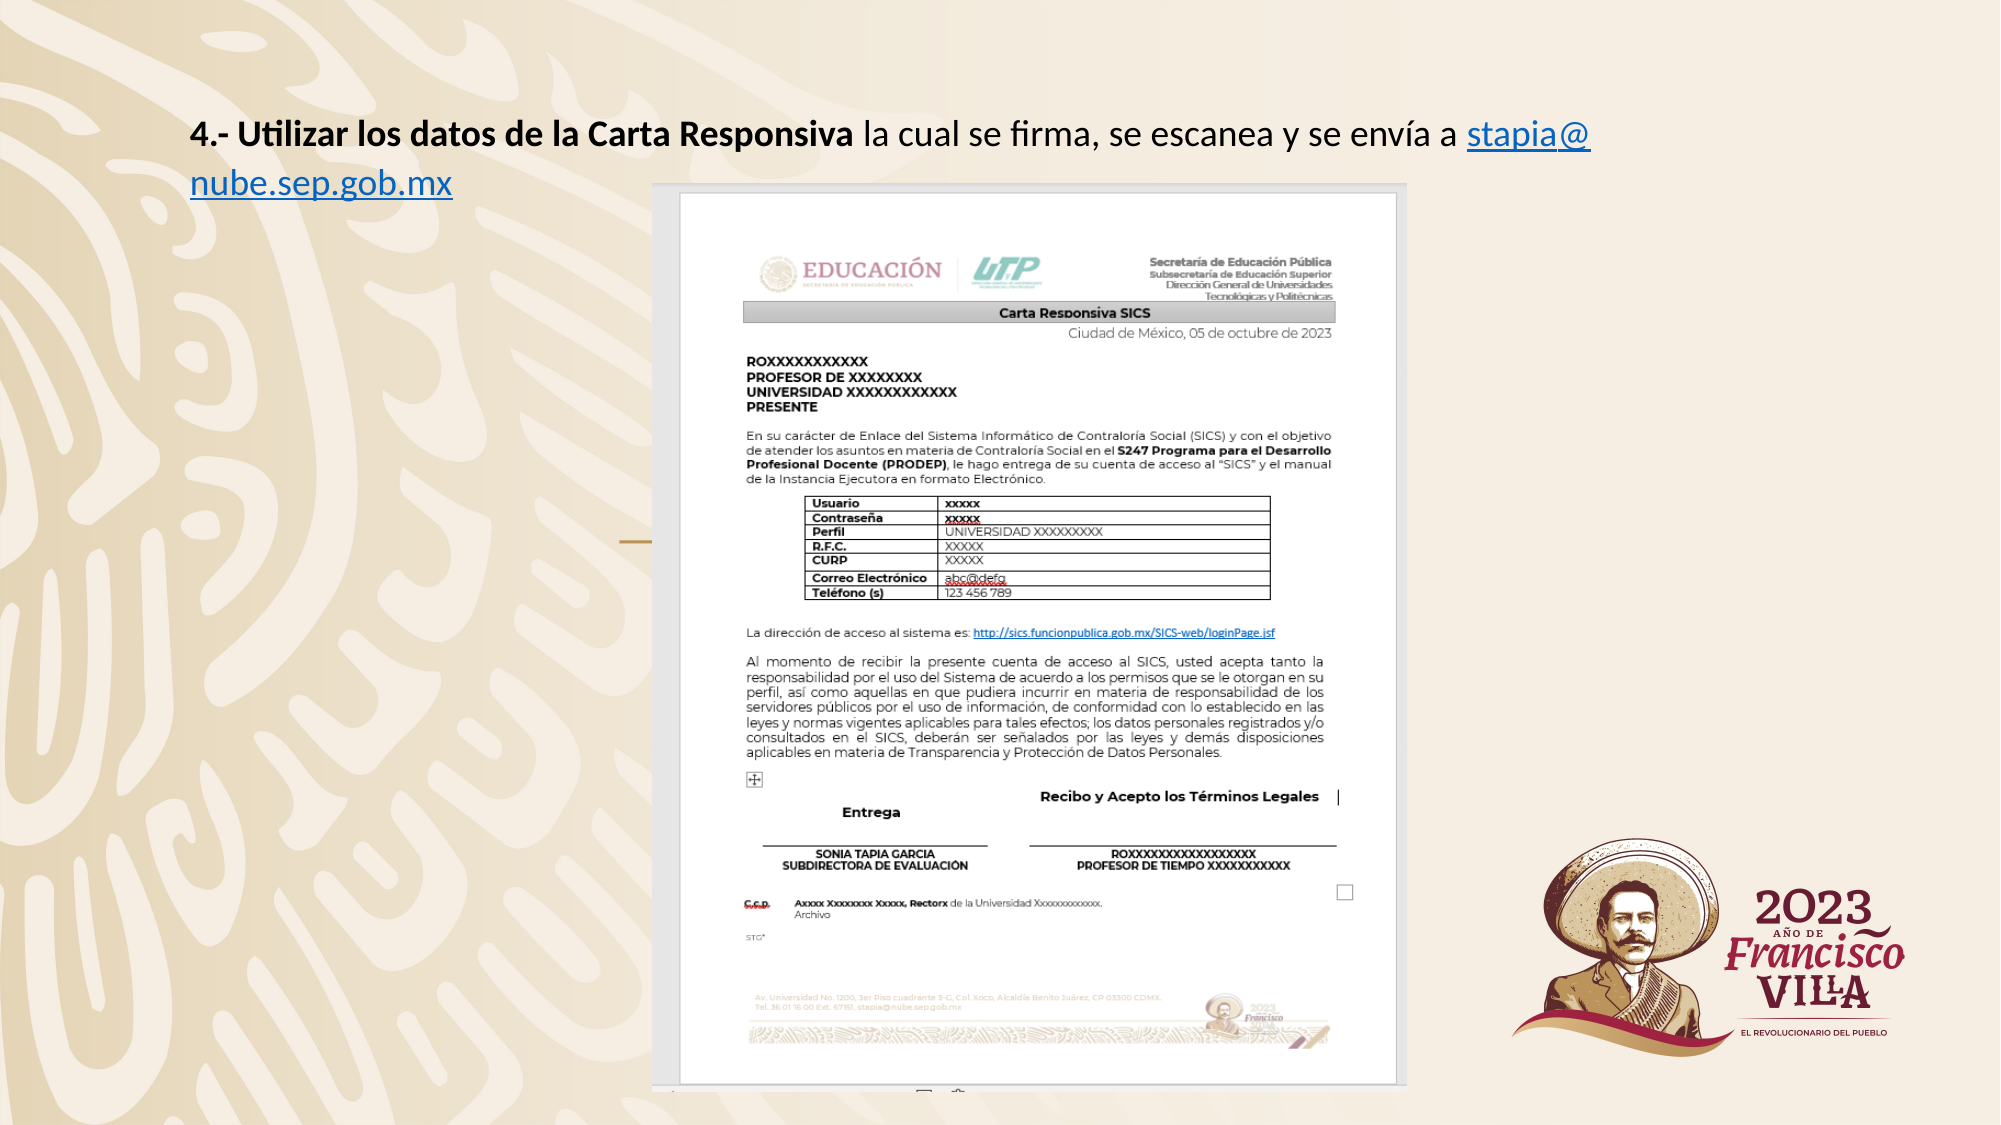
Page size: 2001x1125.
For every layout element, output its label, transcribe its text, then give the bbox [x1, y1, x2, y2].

picture [0, 0, 2001, 1125]
text_box 4.- Utilizar los datos de la Carta Responsiva la cual se firma, se escanea y se envía a stapia@nube.sep.gob.mx [175, 98, 1781, 210]
